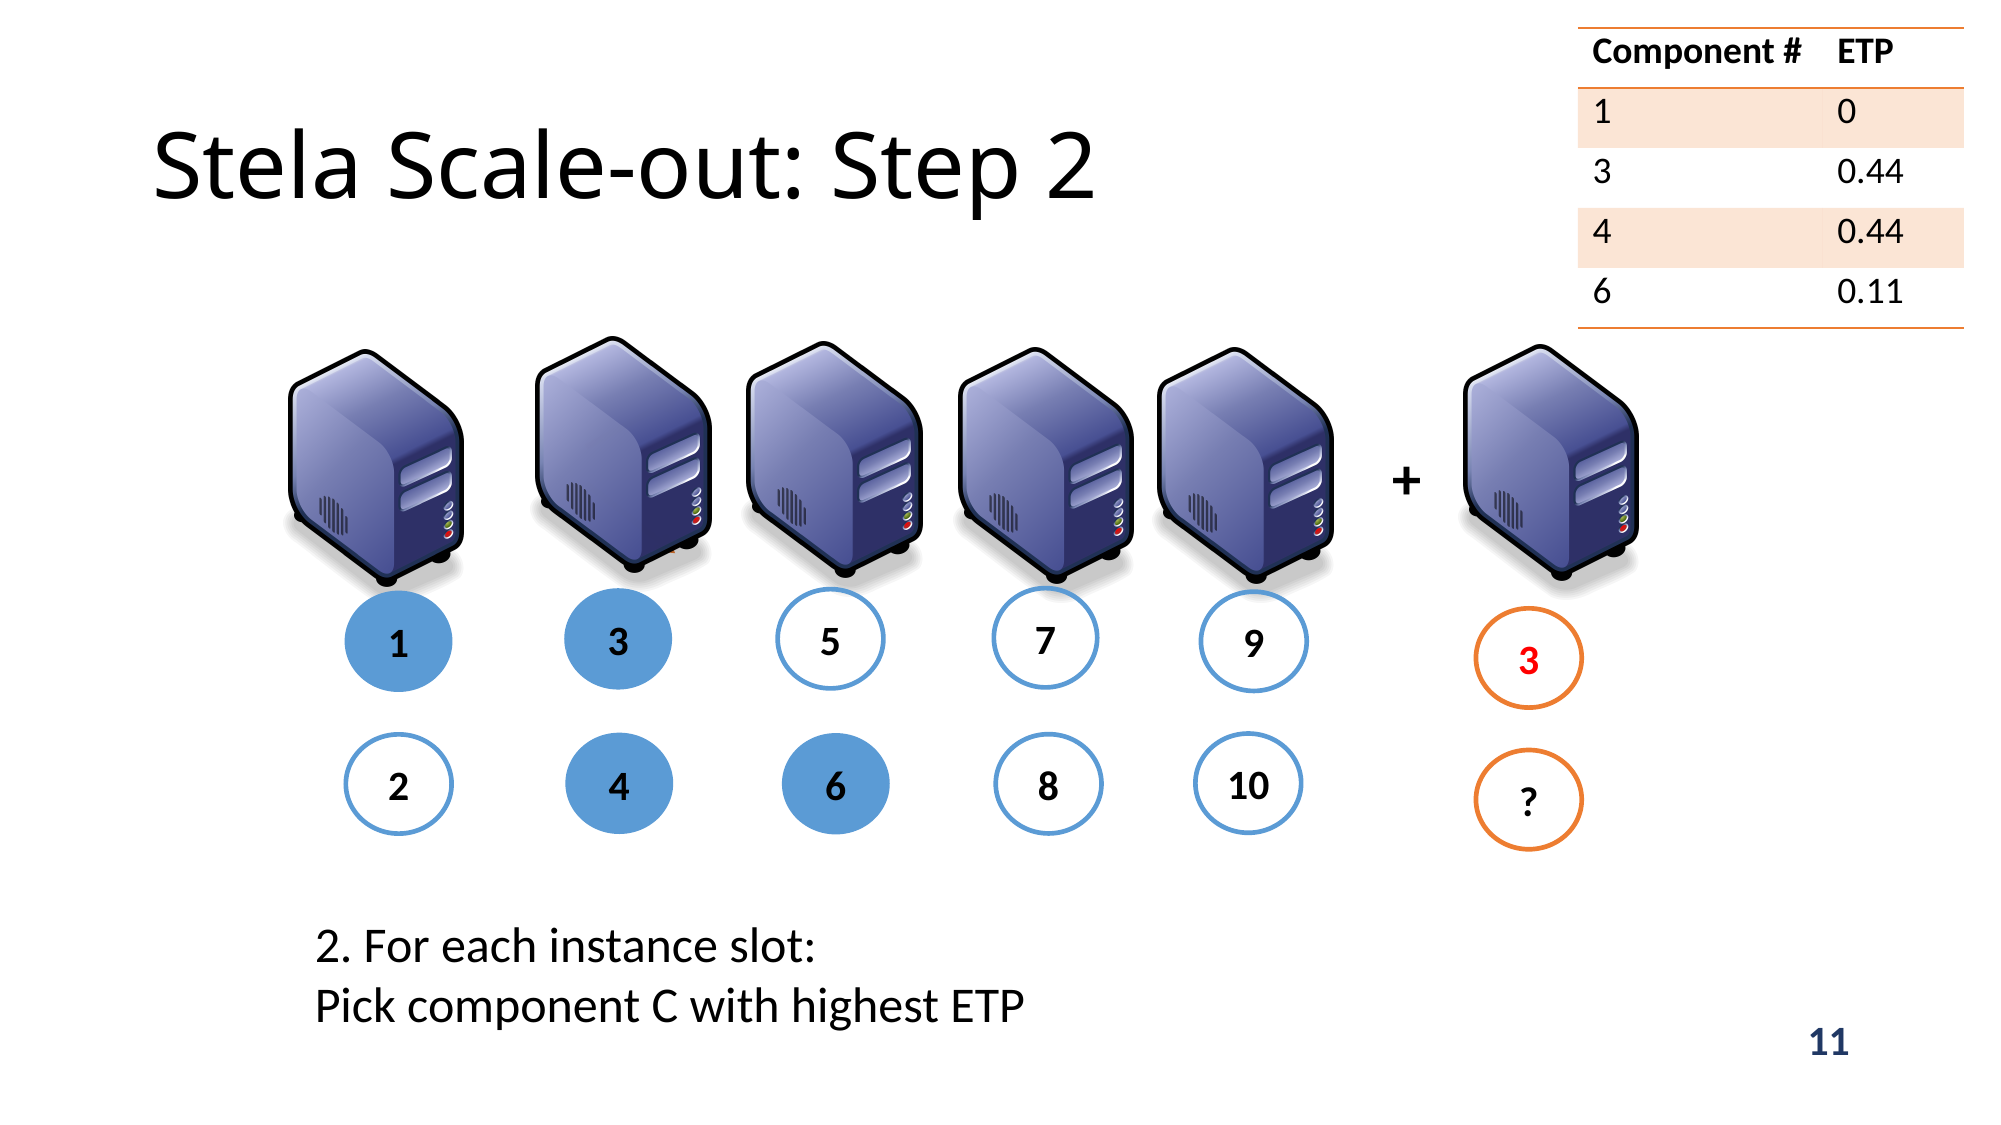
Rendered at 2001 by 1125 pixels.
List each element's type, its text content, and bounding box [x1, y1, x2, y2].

picture [952, 347, 1134, 603]
table_cell 3 [1578, 148, 1822, 208]
picture [1458, 344, 1639, 600]
picture [283, 349, 464, 606]
text_box 1 [344, 606, 453, 692]
picture [741, 341, 923, 597]
text_box 7 [992, 603, 1099, 689]
text_box 5 [776, 597, 885, 690]
text_box ? [1474, 748, 1583, 851]
text_box + [1378, 433, 1437, 519]
table_cell 6 [1578, 268, 1822, 327]
table_cell 0.44 [1822, 148, 1964, 208]
table_cell 0.44 [1822, 208, 1964, 268]
table_cell 4 [1578, 208, 1822, 268]
table_header ETP [1822, 29, 1964, 87]
text_box 3 [1474, 607, 1583, 709]
table_cell 0.11 [1822, 268, 1964, 327]
table_cell 0 [1822, 89, 1964, 148]
text_box 4 [565, 732, 674, 835]
text_box 8 [994, 733, 1103, 835]
text_box 9 [1199, 603, 1308, 692]
text_box 10 [1194, 732, 1303, 834]
text_box 3 [564, 592, 673, 690]
table_header Component # [1578, 29, 1822, 87]
text_box 6 [781, 733, 890, 835]
text_box 2. For each instance slot: Pick component C with highest ETP [299, 905, 1378, 1041]
table_cell 1 [1578, 89, 1822, 148]
picture [530, 335, 712, 592]
title Stela Scale-out: Step 2 [137, 59, 1578, 278]
slide_number 11 [1414, 1008, 1865, 1069]
text_box 2 [344, 733, 453, 835]
picture [1152, 347, 1334, 603]
